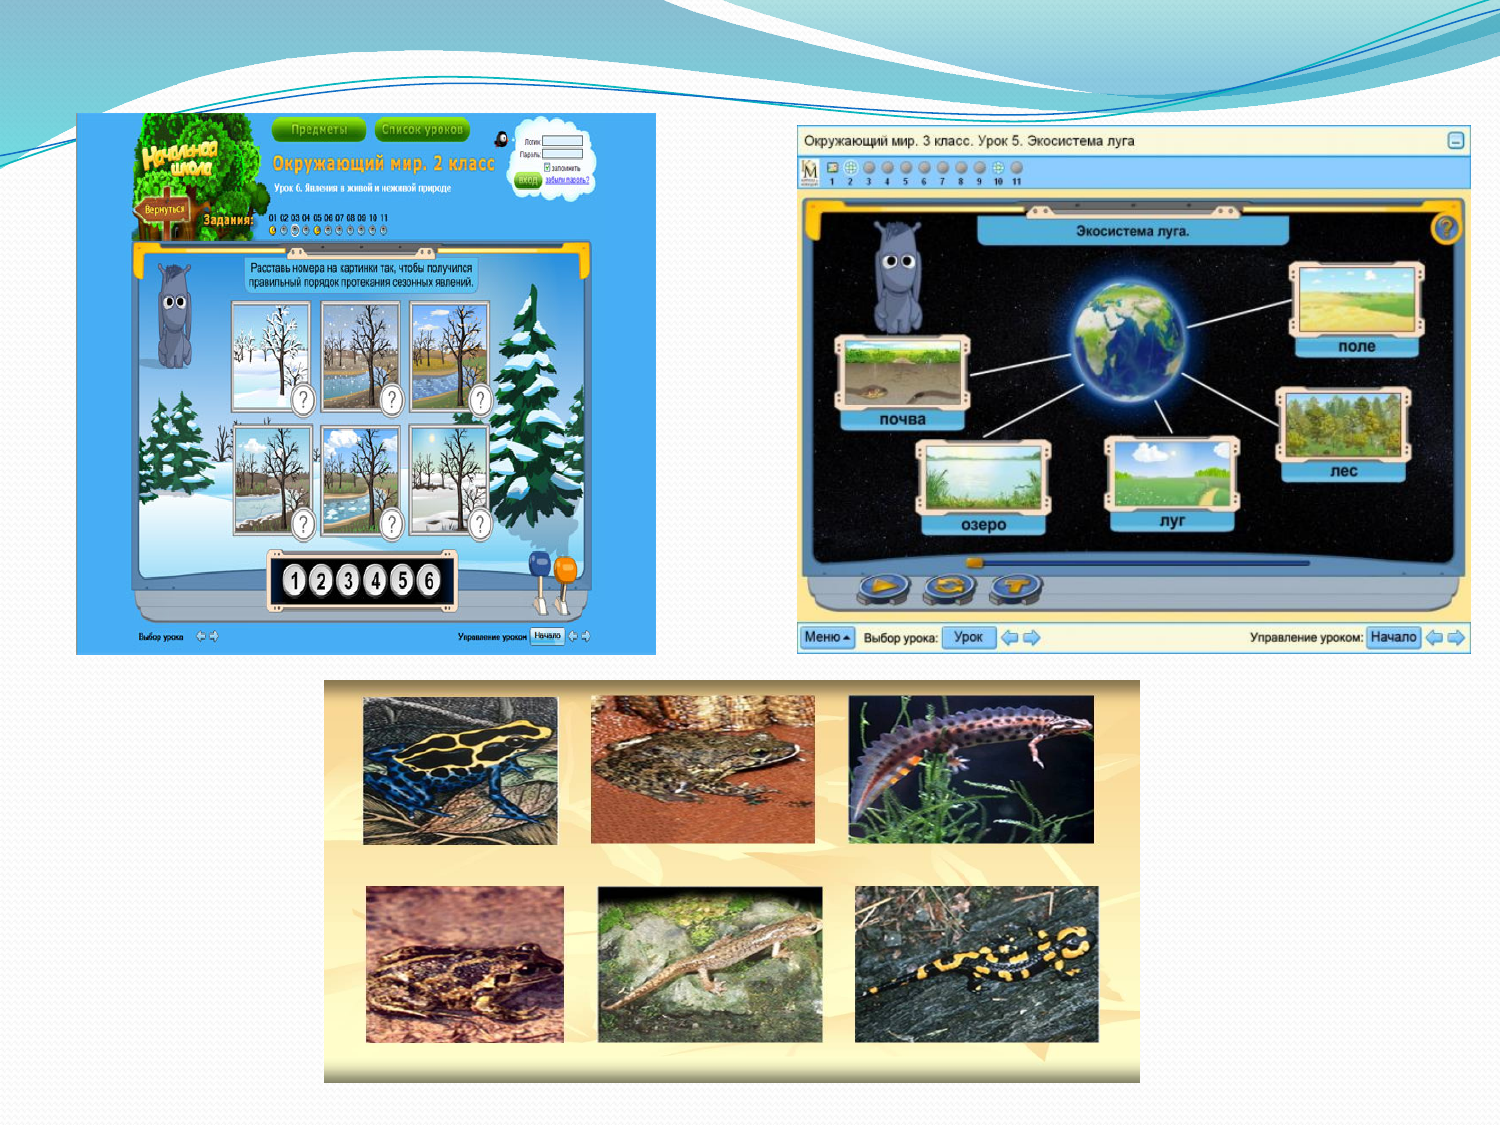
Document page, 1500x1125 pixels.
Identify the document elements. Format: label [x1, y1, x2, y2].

picture [324, 680, 1140, 1083]
picture [76, 113, 656, 656]
picture [796, 125, 1471, 655]
